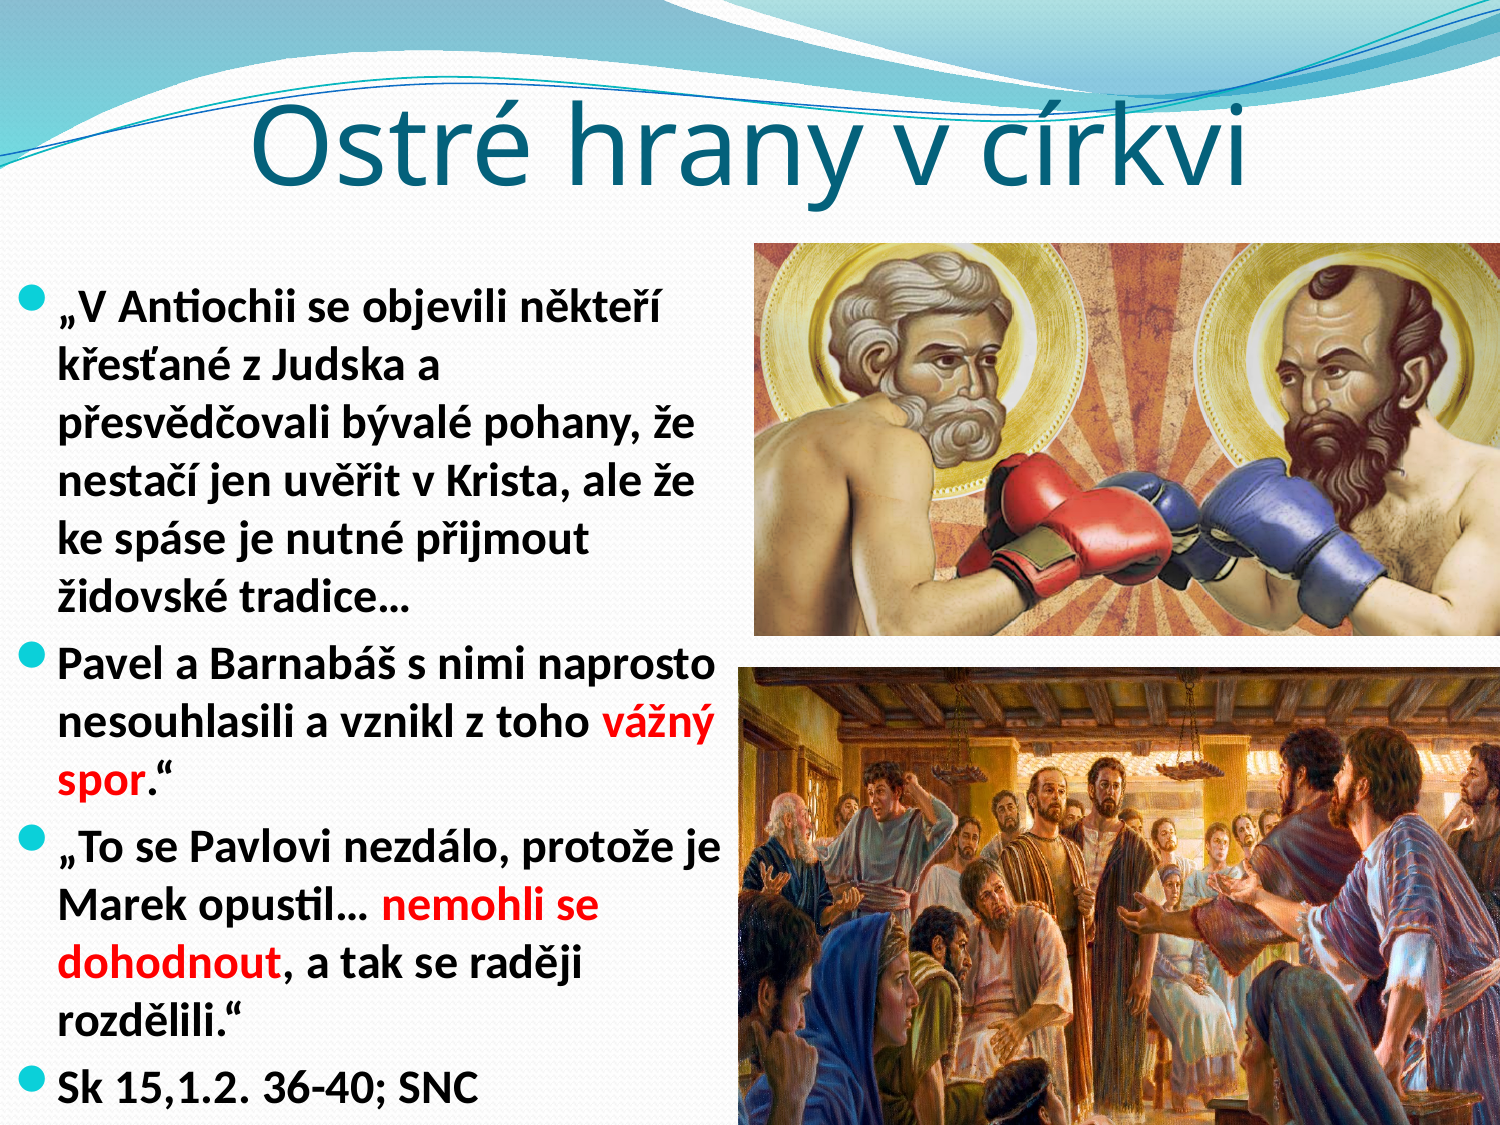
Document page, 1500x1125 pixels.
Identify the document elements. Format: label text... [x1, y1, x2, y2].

list „V Antiochii se objevili někteří křesťané z Judska a přesvědčovali bývalé pohany, že nestačí jen uvěřit v Krista, ale že ke spáse je nutné přijmout židovské tradice… Pavel a Barnabáš s nimi naprosto nesouhlasili a vznikl z toho vážný spor.“ „To se Pavlovi nezdálo, protože je Marek opustil… nemohli se dohodnout, a tak se raději rozdělili.“ Sk 15,1.2. 36-40; SNC [0, 267, 738, 1125]
picture [737, 666, 1500, 1125]
title Ostré hrany v církvi [75, 66, 1425, 209]
picture [753, 243, 1500, 637]
